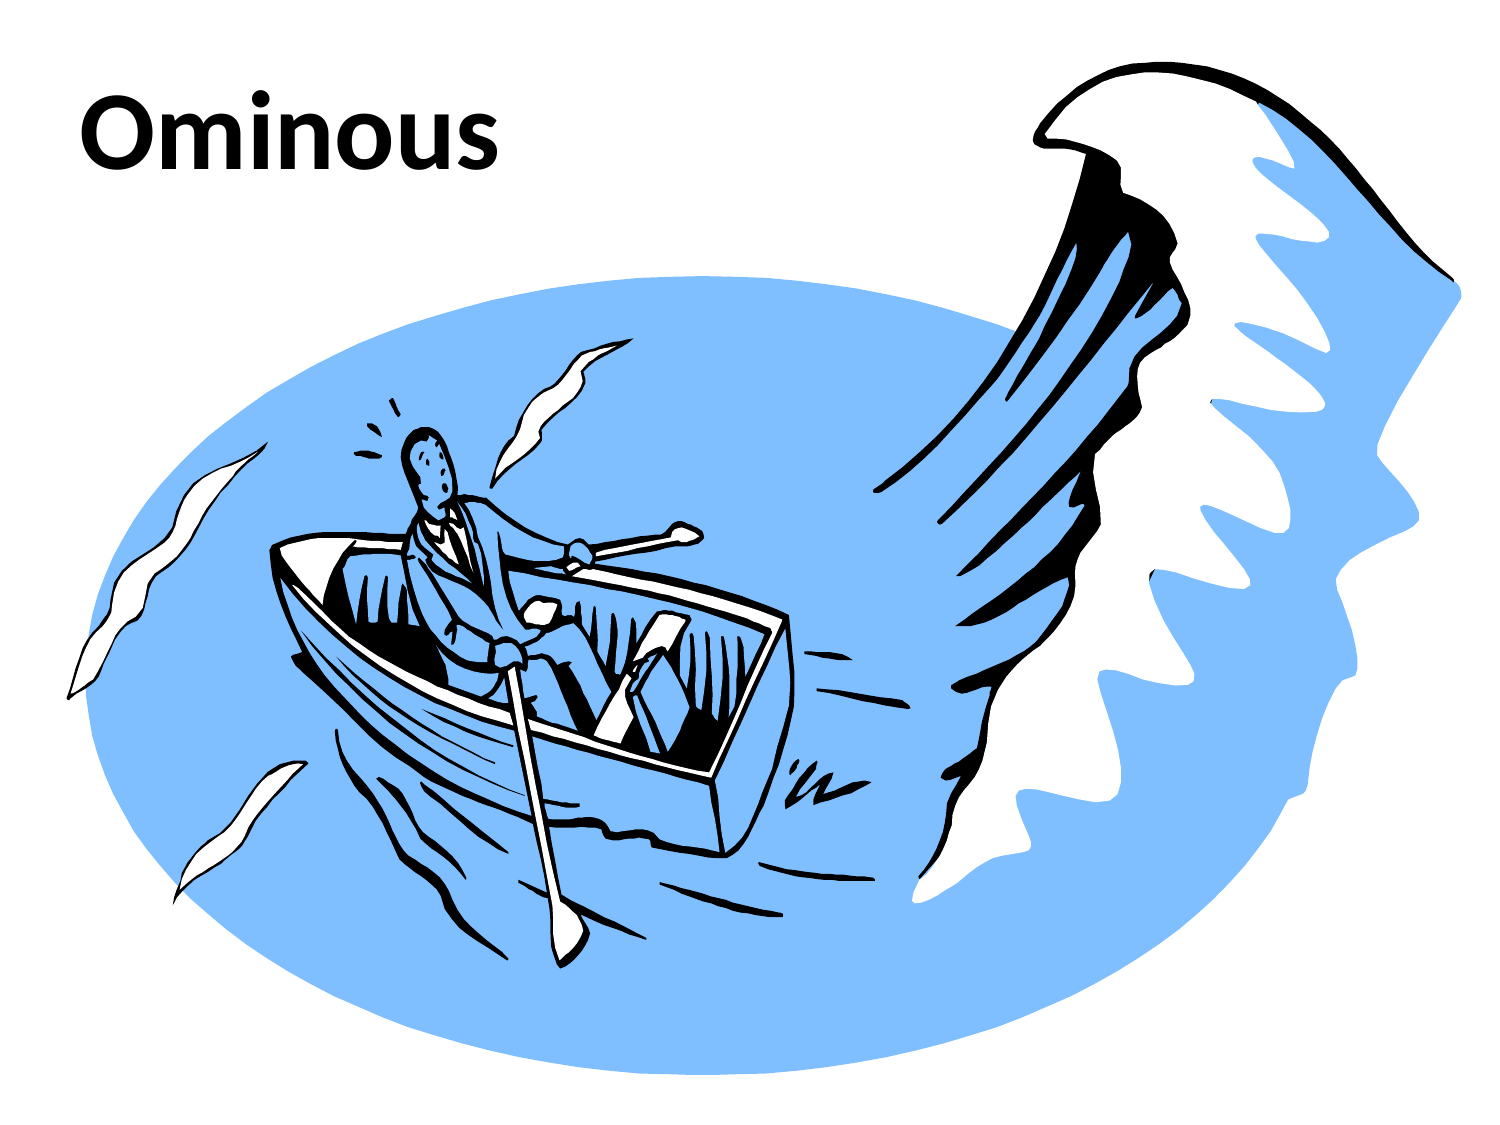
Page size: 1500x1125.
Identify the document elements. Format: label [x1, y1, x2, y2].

picture [66, 49, 1466, 1076]
